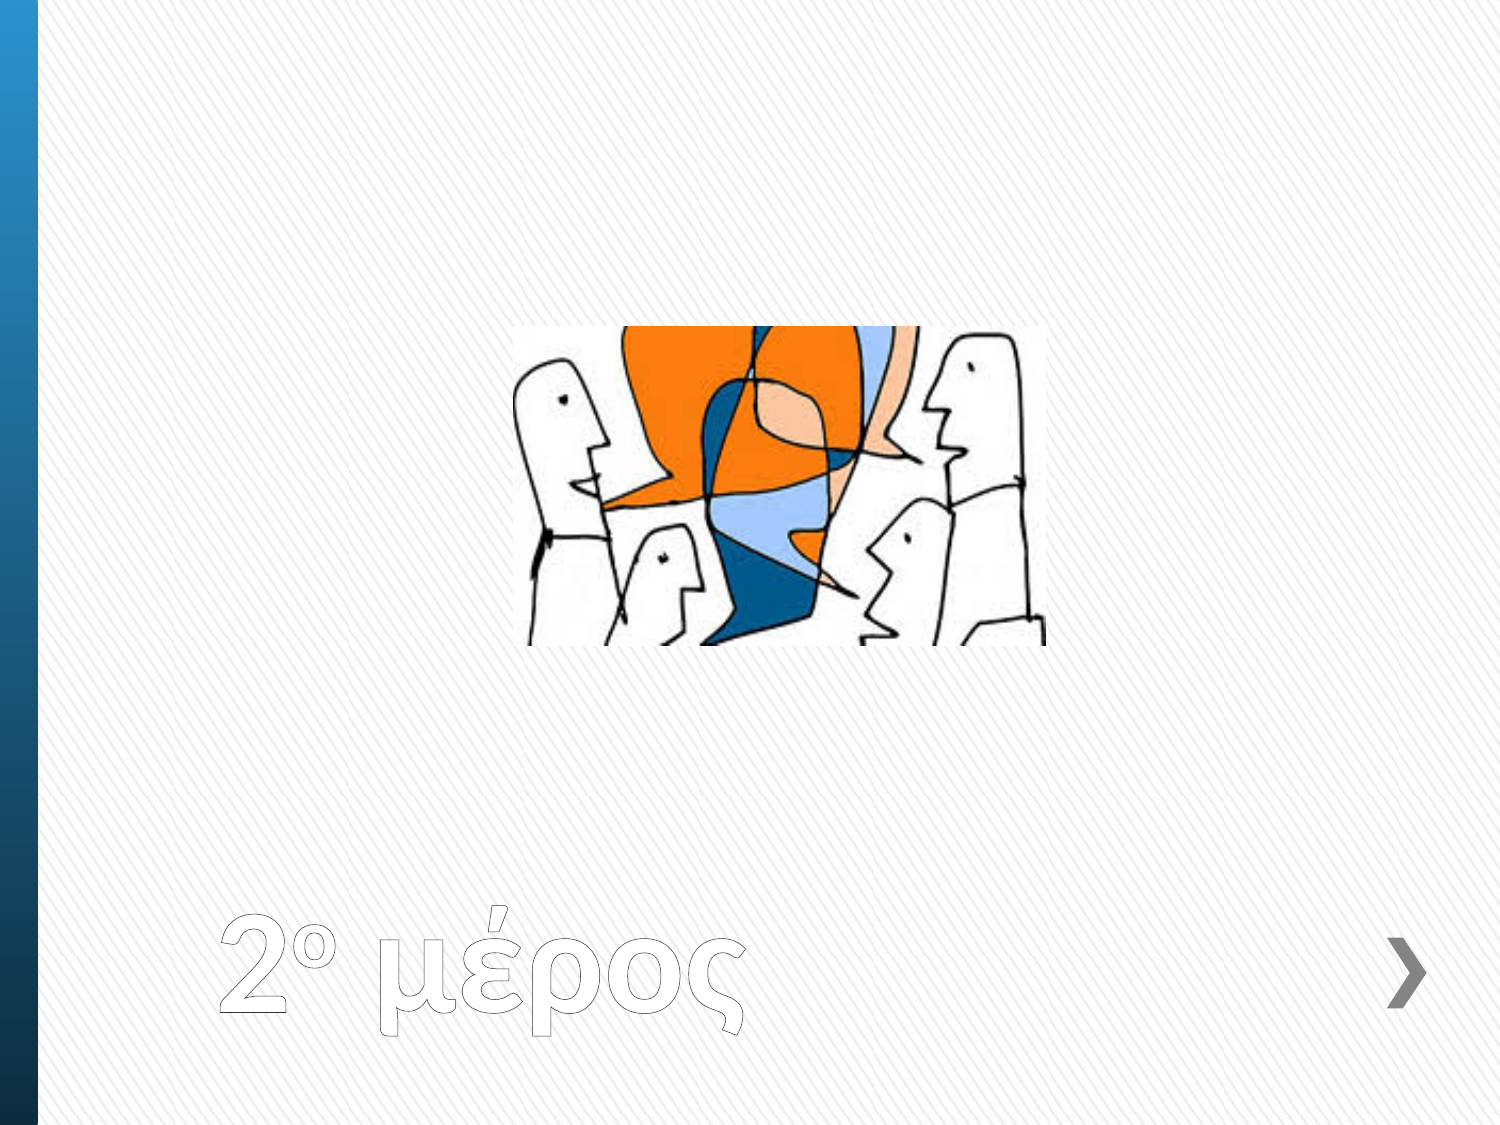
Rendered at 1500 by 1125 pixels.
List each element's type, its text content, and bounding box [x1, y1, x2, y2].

title 2ο μέρος [200, 862, 1388, 1050]
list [513, 326, 1046, 646]
